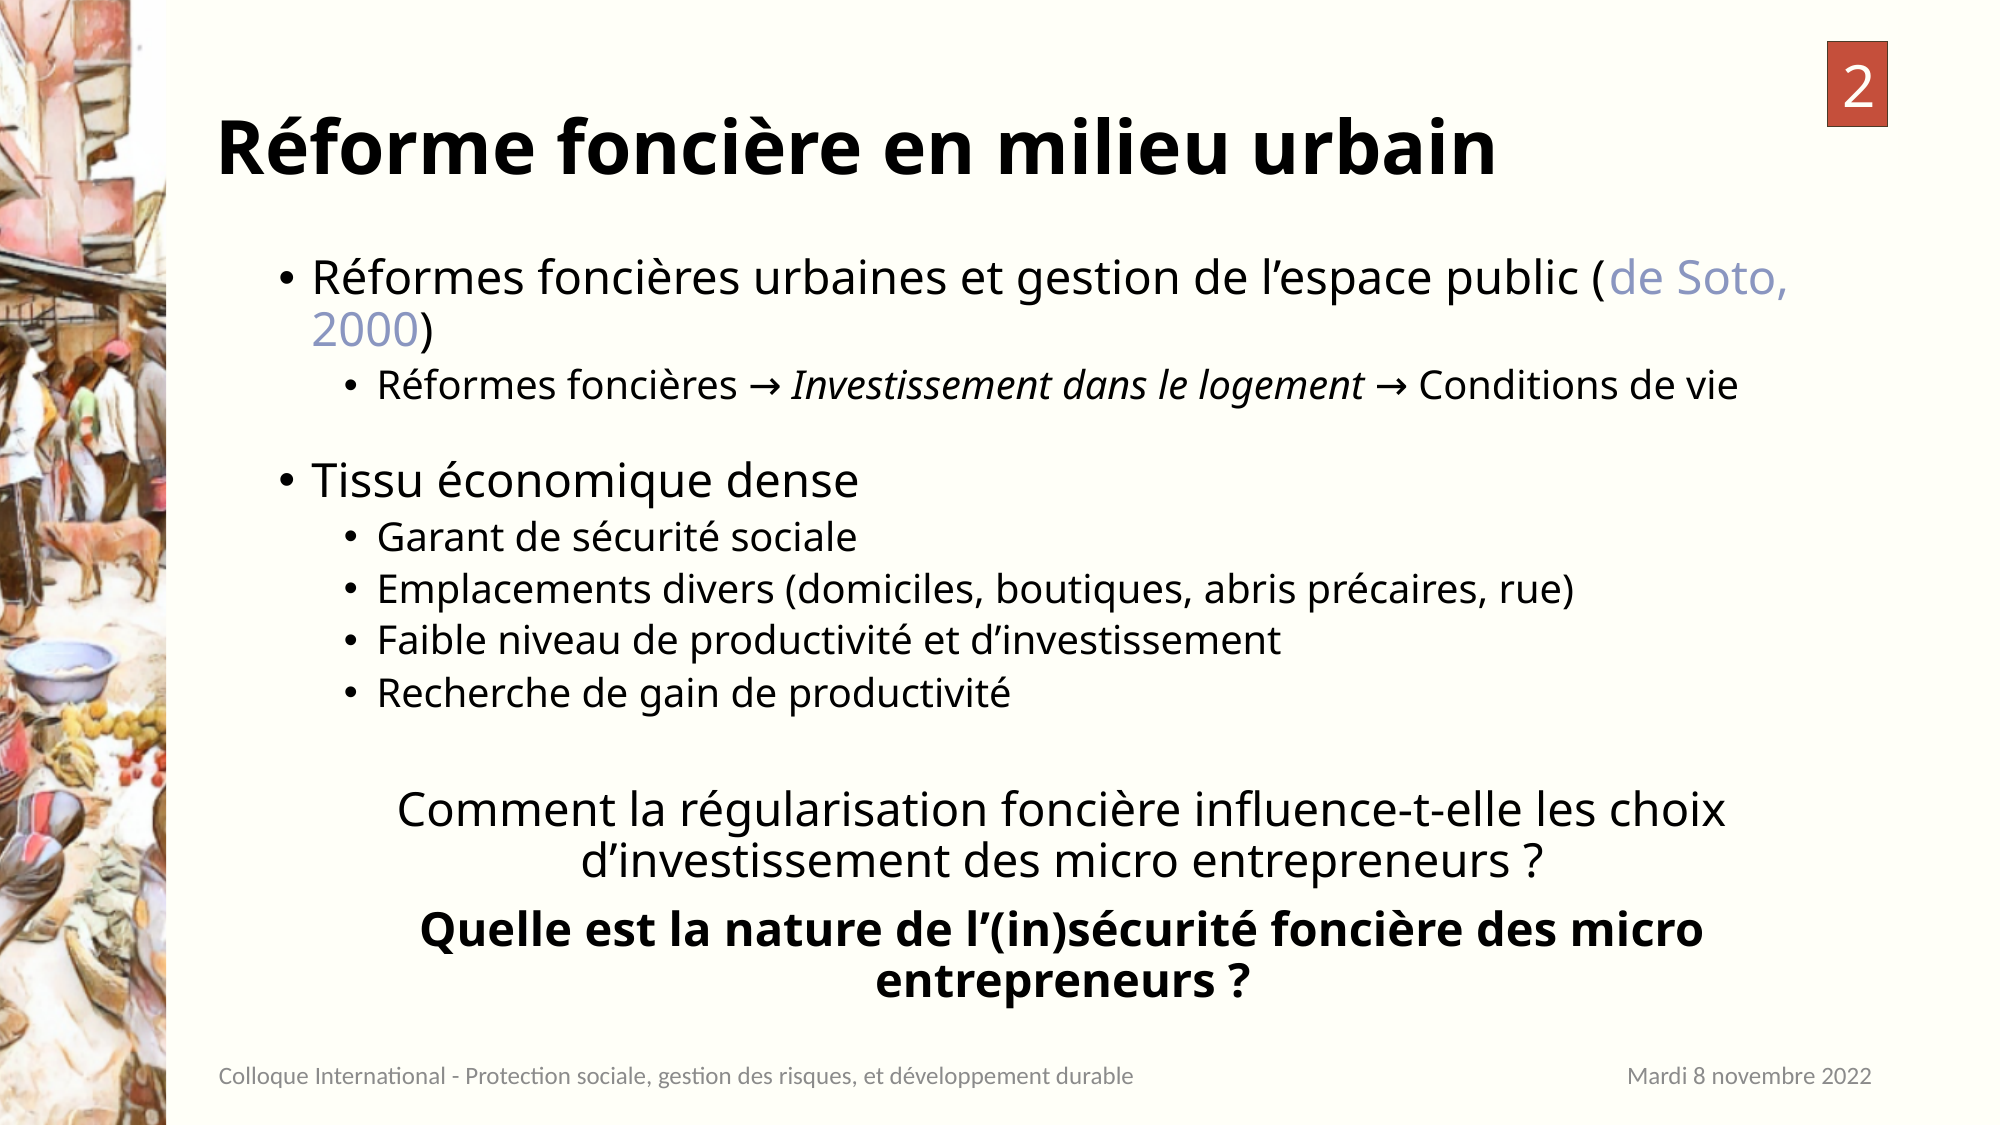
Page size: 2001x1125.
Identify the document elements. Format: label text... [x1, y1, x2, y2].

list Réformes foncières urbaines et gestion de l’espace public (de Soto, 2000) Réformes foncières → Investissement dans le logement → Conditions de vie Tissu économique dense Garant de sécurité sociale Emplacements divers (domiciles, boutiques, abris précaires, rue) Faible niveau de productivité et d’investissement Recherche de gain de productivité Comment la régularisation foncière influence-t-elle les choix d’investissement des micro entrepreneurs ? Quelle est la nature de l’(in)sécurité foncière des micro entrepreneurs ? [263, 246, 1863, 1019]
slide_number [1550, 1044, 1888, 1105]
footer Colloque International - Protection sociale, gestion des risques, et développement durable [200, 1044, 1155, 1105]
title Réforme foncière en milieu urbain [200, 41, 1800, 259]
text_box 2 [1827, 41, 1888, 127]
picture [0, 0, 167, 1125]
